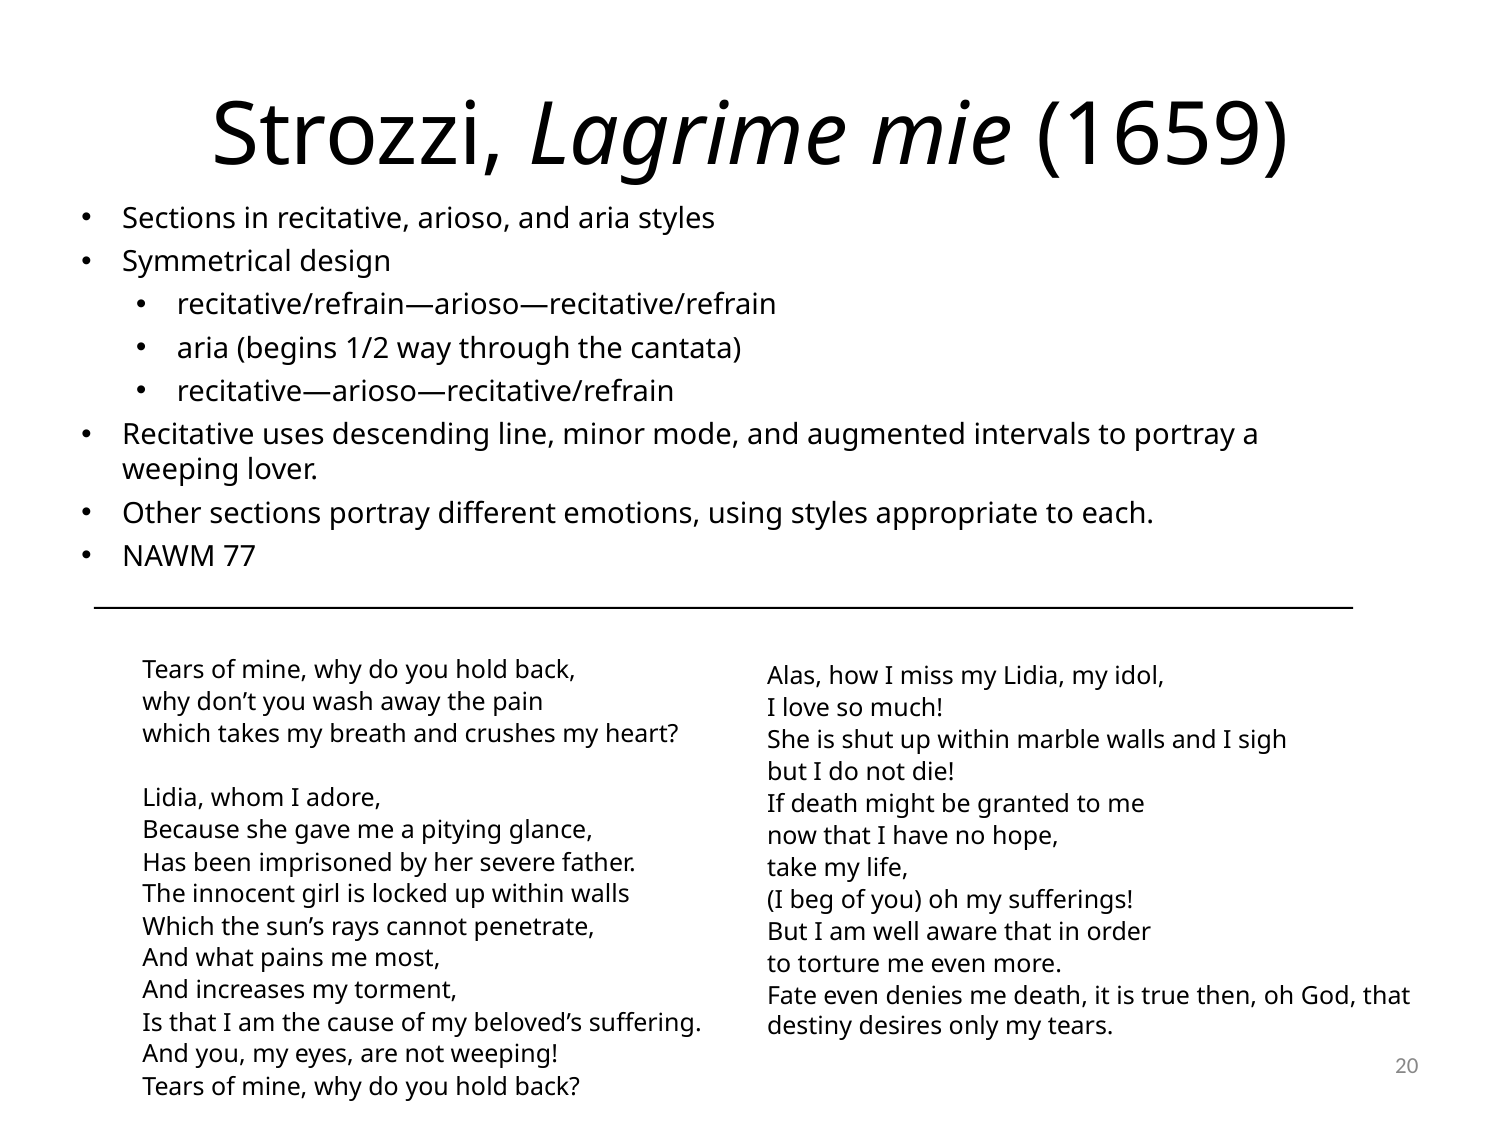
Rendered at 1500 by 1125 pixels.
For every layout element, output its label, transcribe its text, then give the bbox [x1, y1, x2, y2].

title Strozzi, Lagrime mie (1659) [75, 35, 1425, 223]
text_box Tears of mine, why do you hold back, why don’t you wash away the pain which takes my breath and crushes my heart? Lidia, whom I adore, Because she gave me a pitying glance, Has been imprisoned by her severe father. The innocent girl is locked up within walls Which the sun’s rays cannot penetrate, And what pains me most, And increases my torment, Is that I am the cause of my beloved’s suffering. And you, my eyes, are not weeping! Tears of mine, why do you hold back? [135, 647, 734, 1125]
list Sections in recitative, arioso, and aria styles Symmetrical design recitative/refrain—arioso—recitative/refrain aria (begins 1/2 way through the cantata) recitative—arioso—recitative/refrain Recitative uses descending line, minor mode, and augmented intervals to portray a weeping lover. Other sections portray different emotions, using styles appropriate to each. NAWM 77 [75, 192, 1373, 607]
text_box Alas, how I miss my Lidia, my idol, I love so much! She is shut up within marble walls and I sigh but I do not die! If death might be granted to me now that I have no hope, take my life, (I beg of you) oh my sufferings! But I am well aware that in order to torture me even more. Fate even denies me death, it is true then, oh God, that destiny desires only my tears. [760, 653, 1459, 1095]
